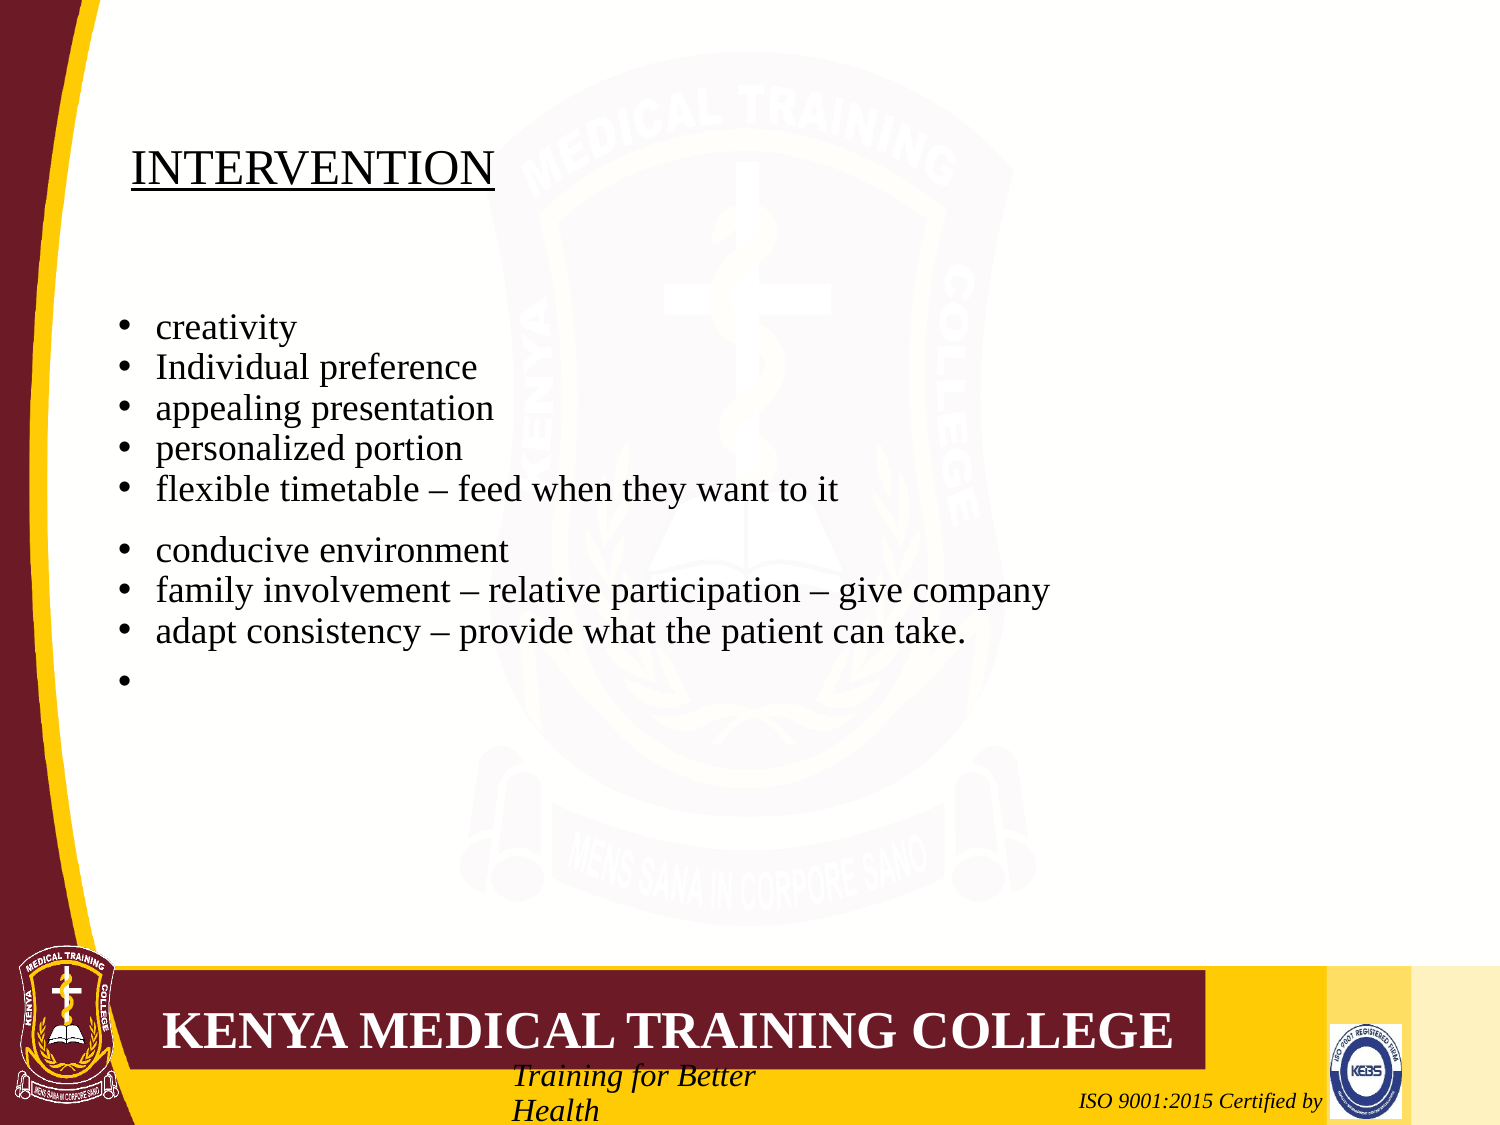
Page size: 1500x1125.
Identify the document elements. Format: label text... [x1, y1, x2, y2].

title INTERVENTION [103, 59, 1397, 278]
picture [0, 0, 1500, 1125]
list creativity Individual preference appealing presentation personalized portion flexible timetable – feed when they want to it conducive environment family involvement – relative participation – give company adapt consistency – provide what the patient can take. [103, 299, 1397, 1014]
